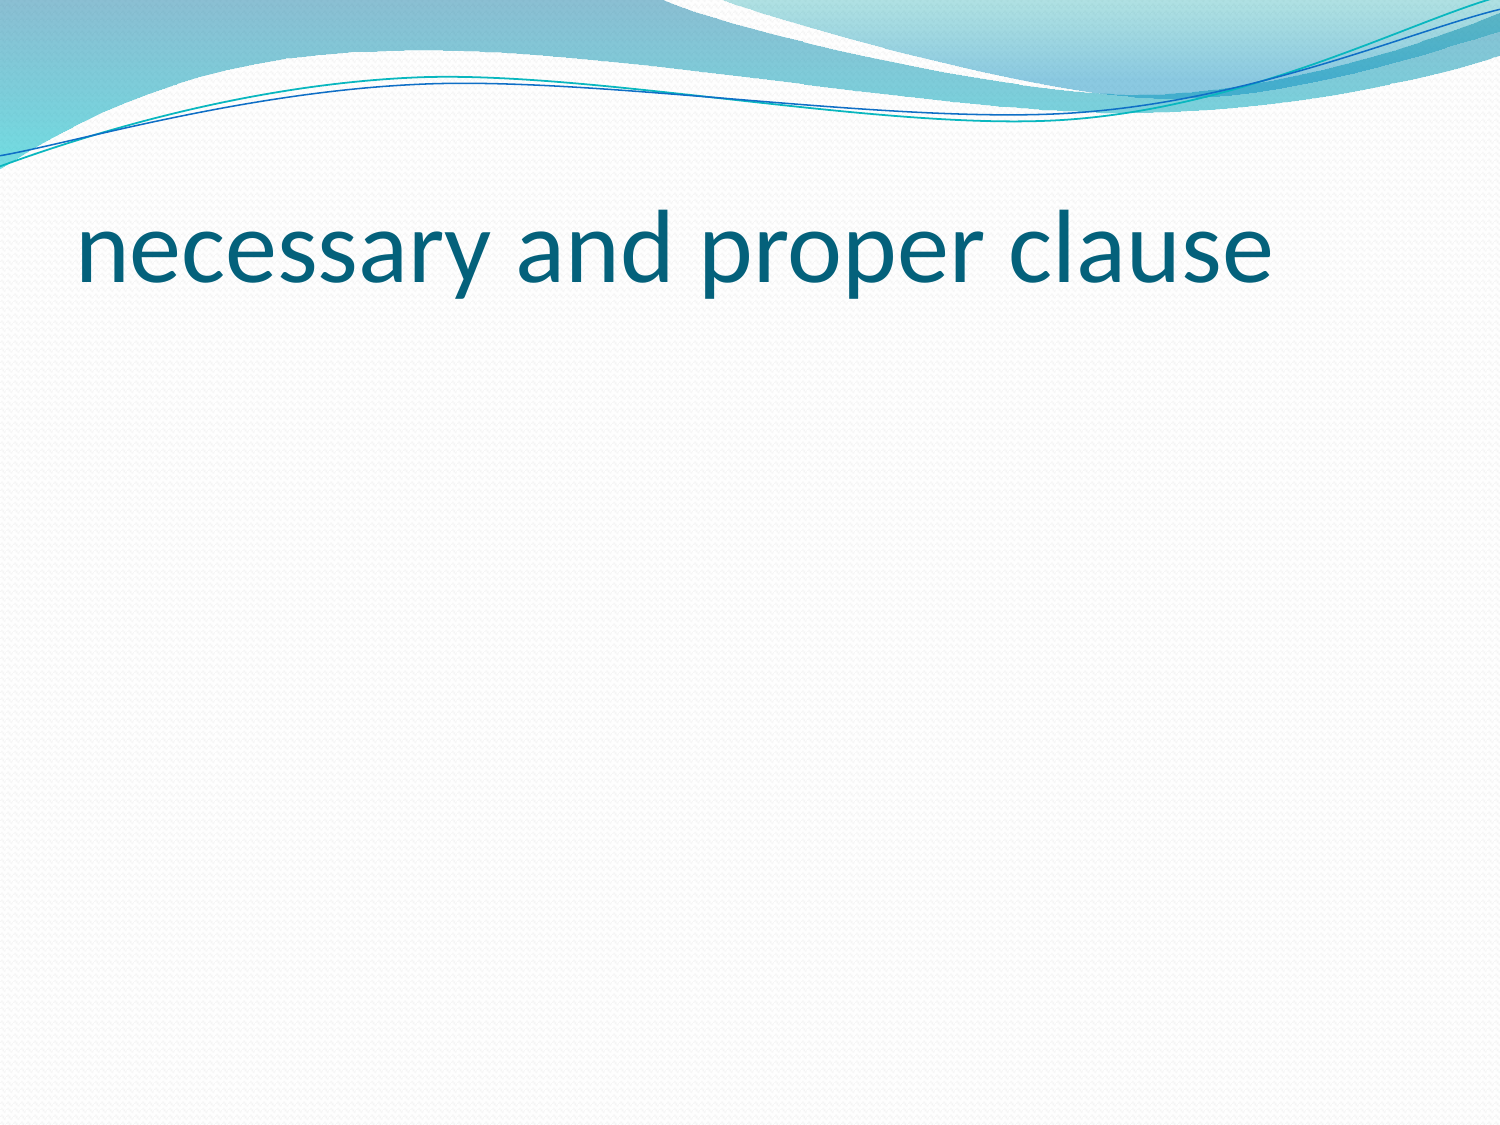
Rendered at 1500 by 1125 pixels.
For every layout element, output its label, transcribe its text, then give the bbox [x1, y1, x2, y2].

title necessary and proper clause [75, 115, 1425, 303]
